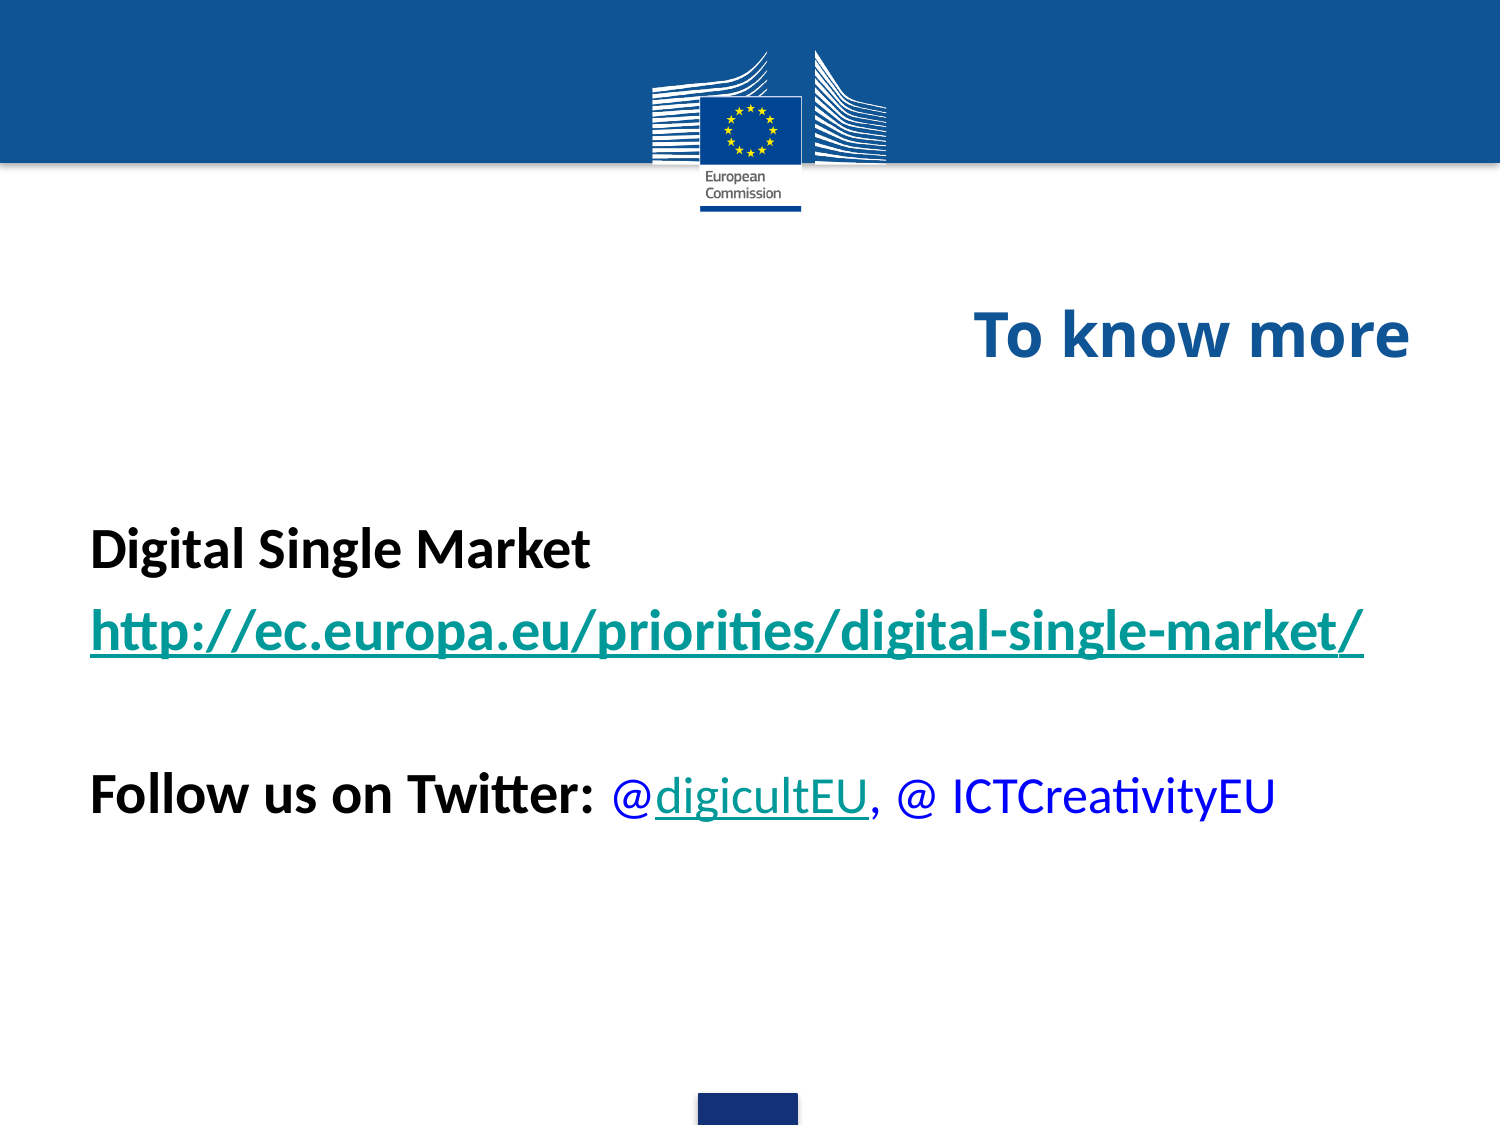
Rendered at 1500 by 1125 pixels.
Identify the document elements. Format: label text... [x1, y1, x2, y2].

list Digital Single Market http://ec.europa.eu/priorities/digital-single-market/ Follow us on Twitter: @digicultEU, @ ICTCreativityEU [74, 420, 1426, 1018]
title To know more [76, 255, 1428, 410]
